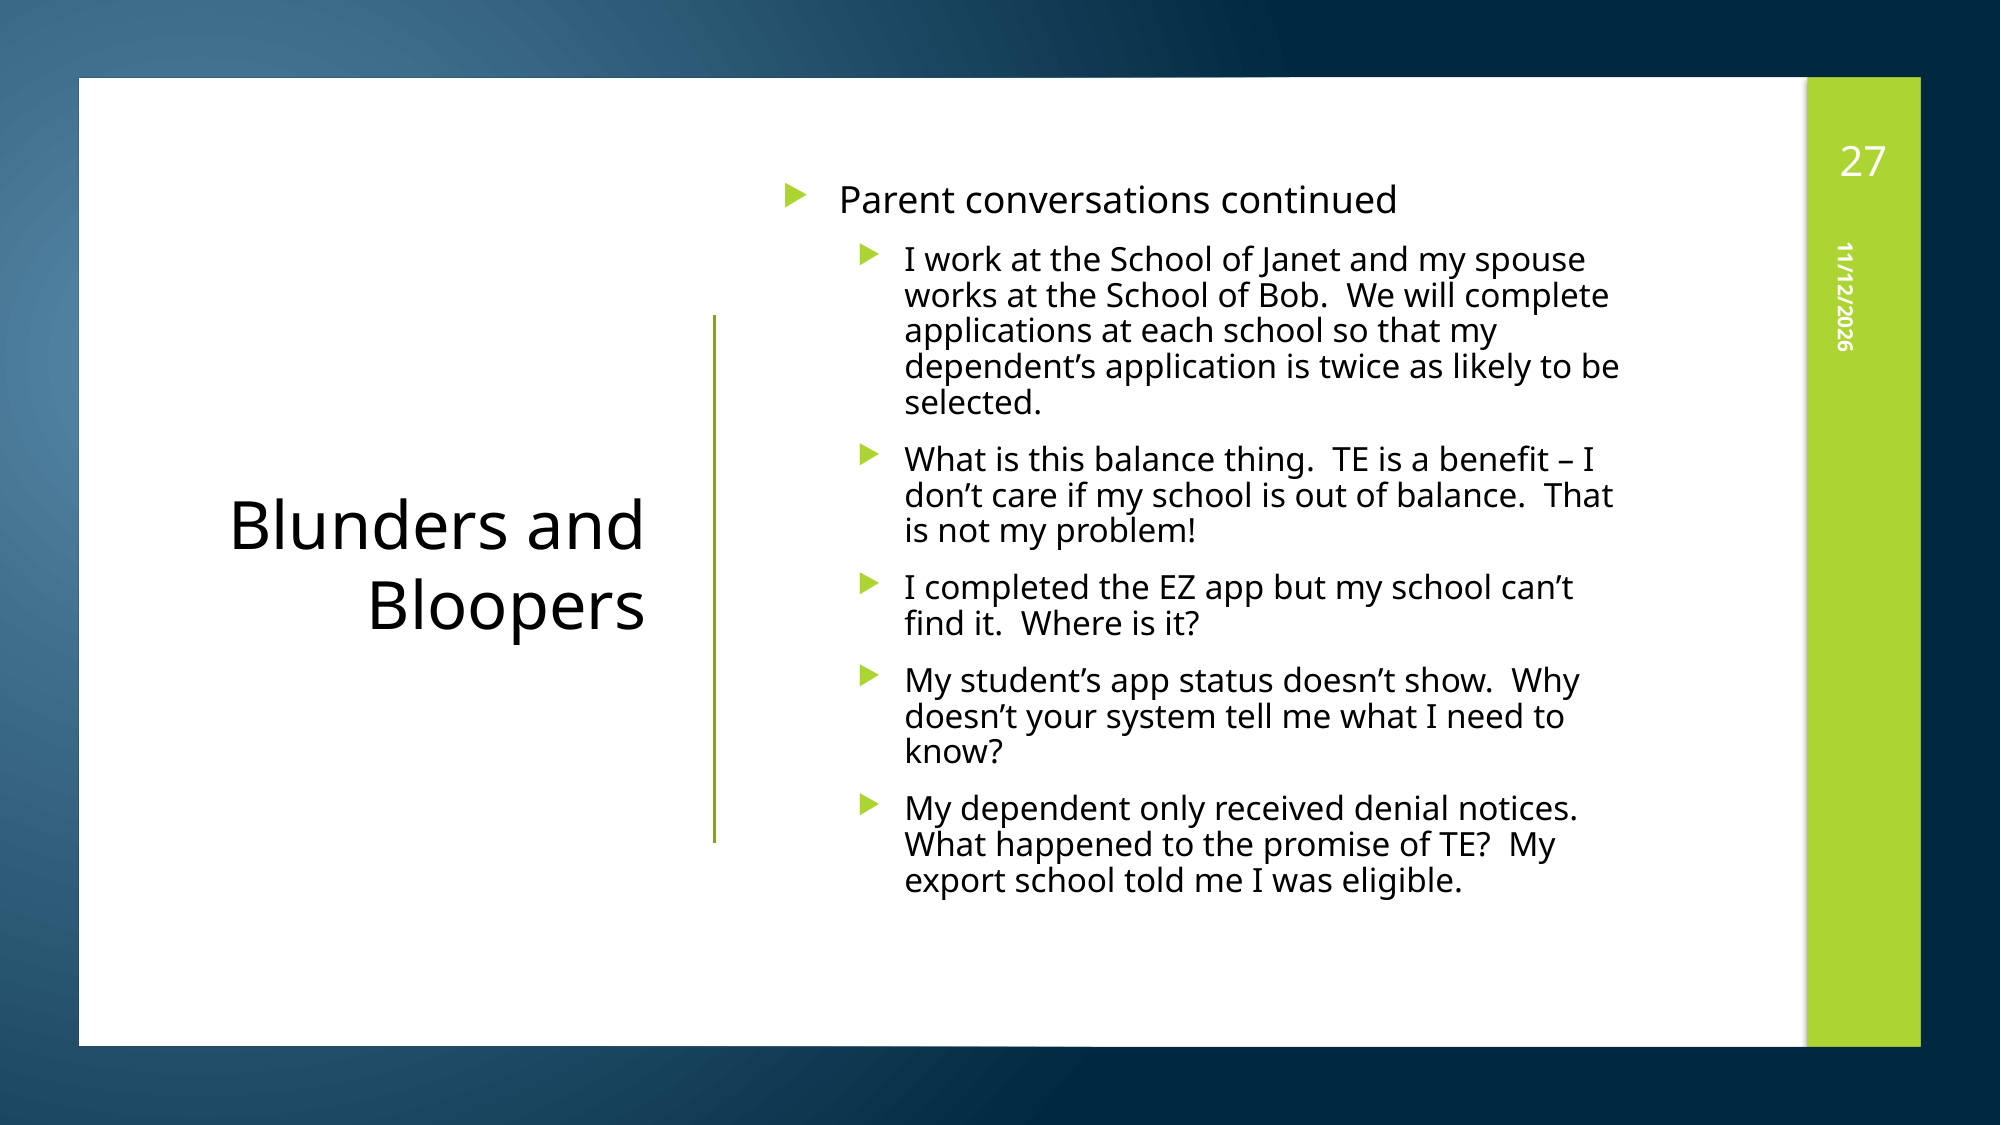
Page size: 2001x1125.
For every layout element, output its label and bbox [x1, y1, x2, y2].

text_box [0, 0, 2000, 1125]
